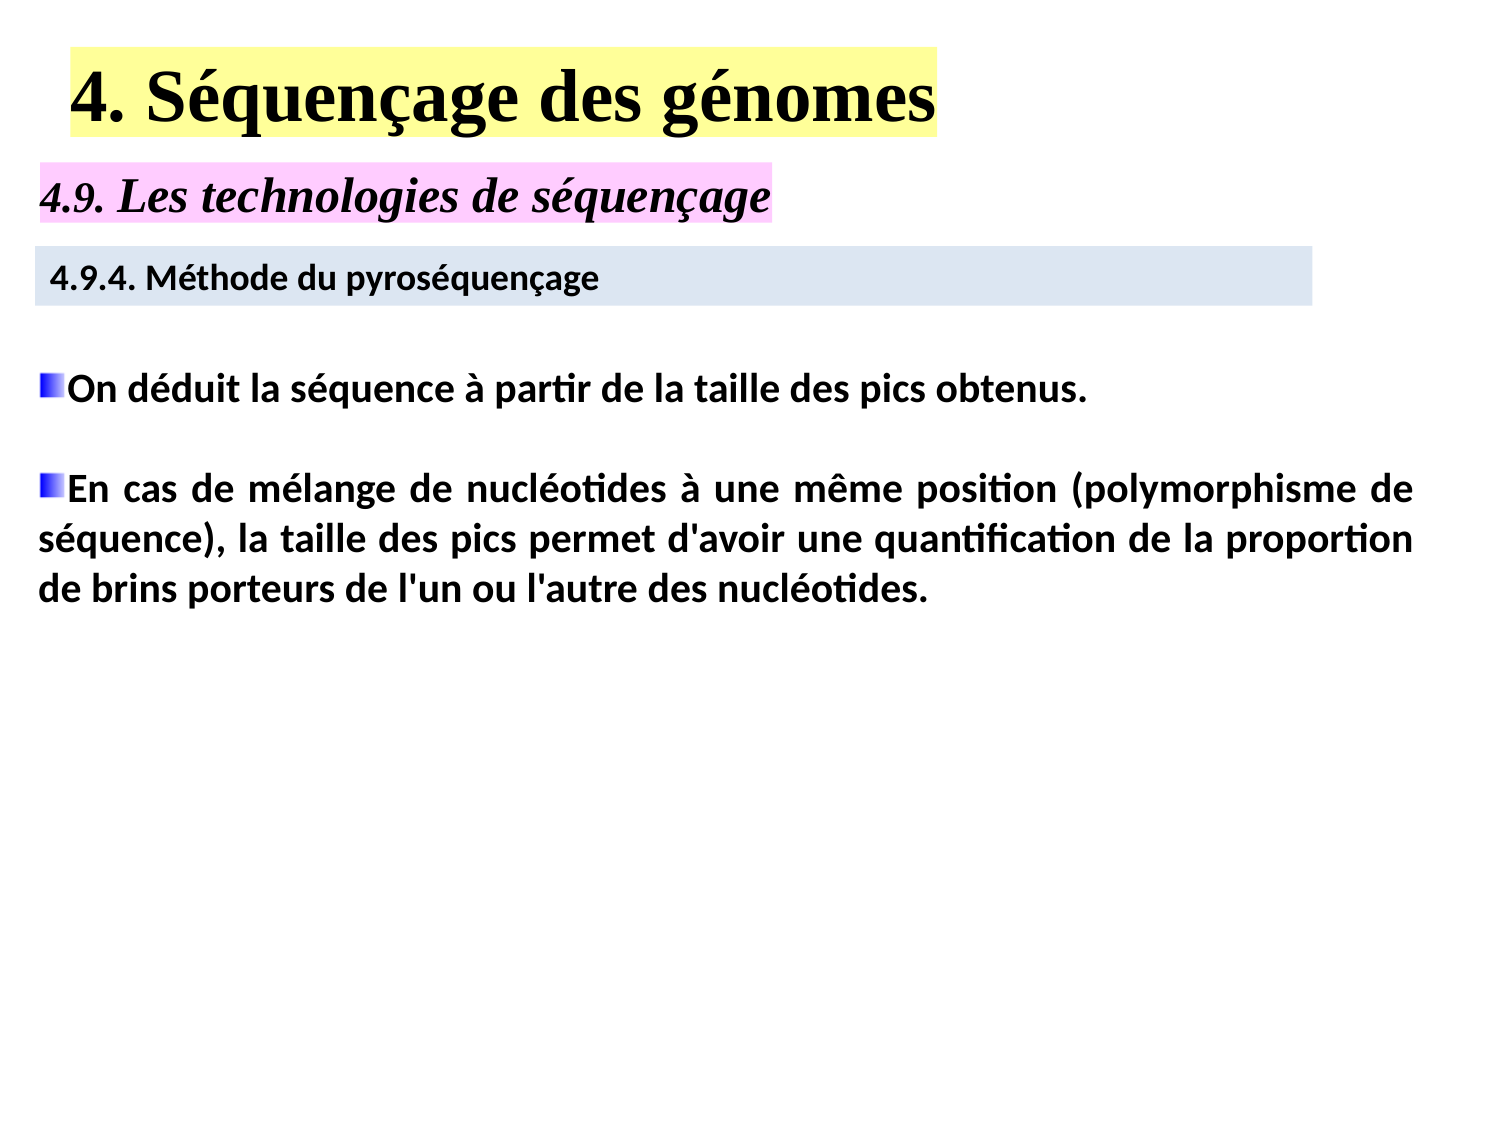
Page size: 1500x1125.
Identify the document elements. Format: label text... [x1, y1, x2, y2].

text_box 4.9.4. Méthode du pyroséquençage [35, 246, 1313, 306]
picture [38, 471, 68, 501]
text_box 4. Séquençage des génomes [70, 46, 938, 137]
picture [38, 371, 68, 401]
text_box On déduit la séquence à partir de la taille des pics obtenus. En cas de mélange de nucléotides à une même position (polymorphisme de séquence), la taille des pics permet d'avoir une quantification de la proportion de brins porteurs de l'un ou l'autre des nucléotides. [23, 353, 1430, 619]
text_box 4.9. Les technologies de séquençage [40, 162, 773, 223]
